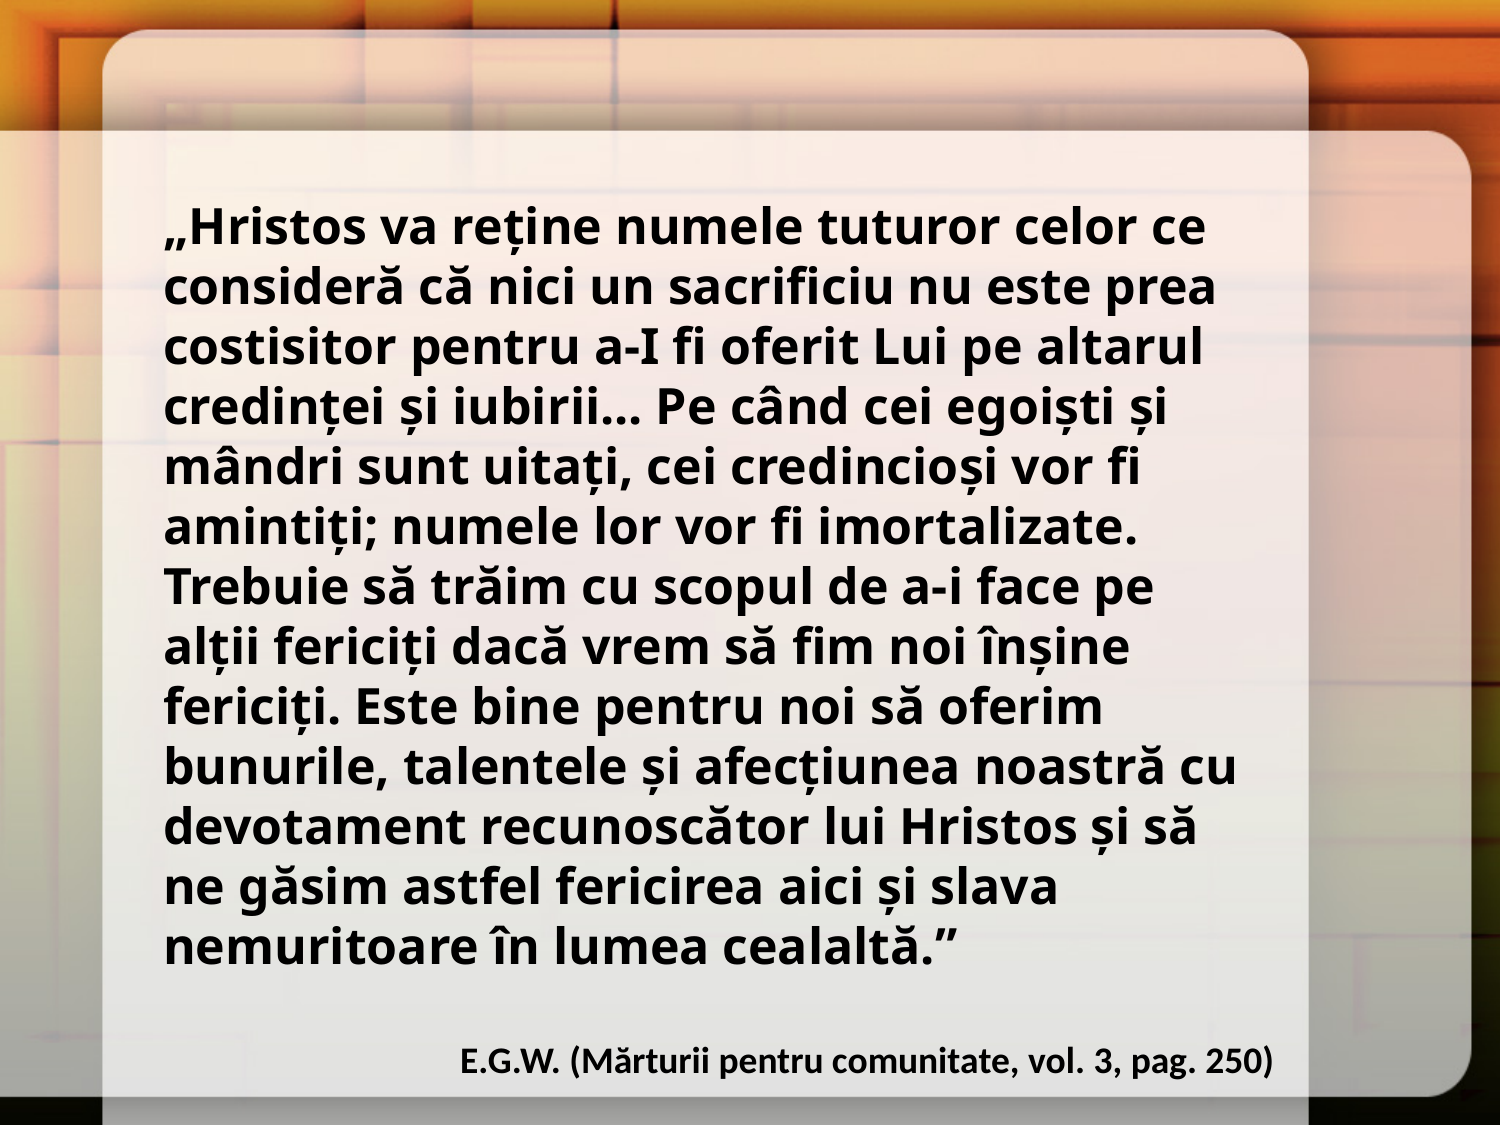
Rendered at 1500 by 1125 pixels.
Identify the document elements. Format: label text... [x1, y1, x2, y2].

text_box „Hristos va reţine numele tuturor celor ce consideră că nici un sacrificiu nu este prea costisitor pentru a-I fi oferit Lui pe altarul credinţei şi iubirii... Pe când cei egoişti şi mândri sunt uitaţi, cei credincioşi vor fi amintiţi; numele lor vor fi imortalizate. Trebuie să trăim cu scopul de a-i face pe alţii fericiţi dacă vrem să fim noi înşine fericiţi. Este bine pentru noi să oferim bunurile, talentele şi afecţiunea noastră cu devotament recunoscător lui Hristos şi să ne găsim astfel fericirea aici şi slava nemuritoare în lumea cealaltă.” [148, 187, 1267, 983]
picture [0, 0, 1500, 1125]
text_box E.G.W. (Mărturii pentru comunitate, vol. 3, pag. 250) [445, 1028, 1290, 1089]
